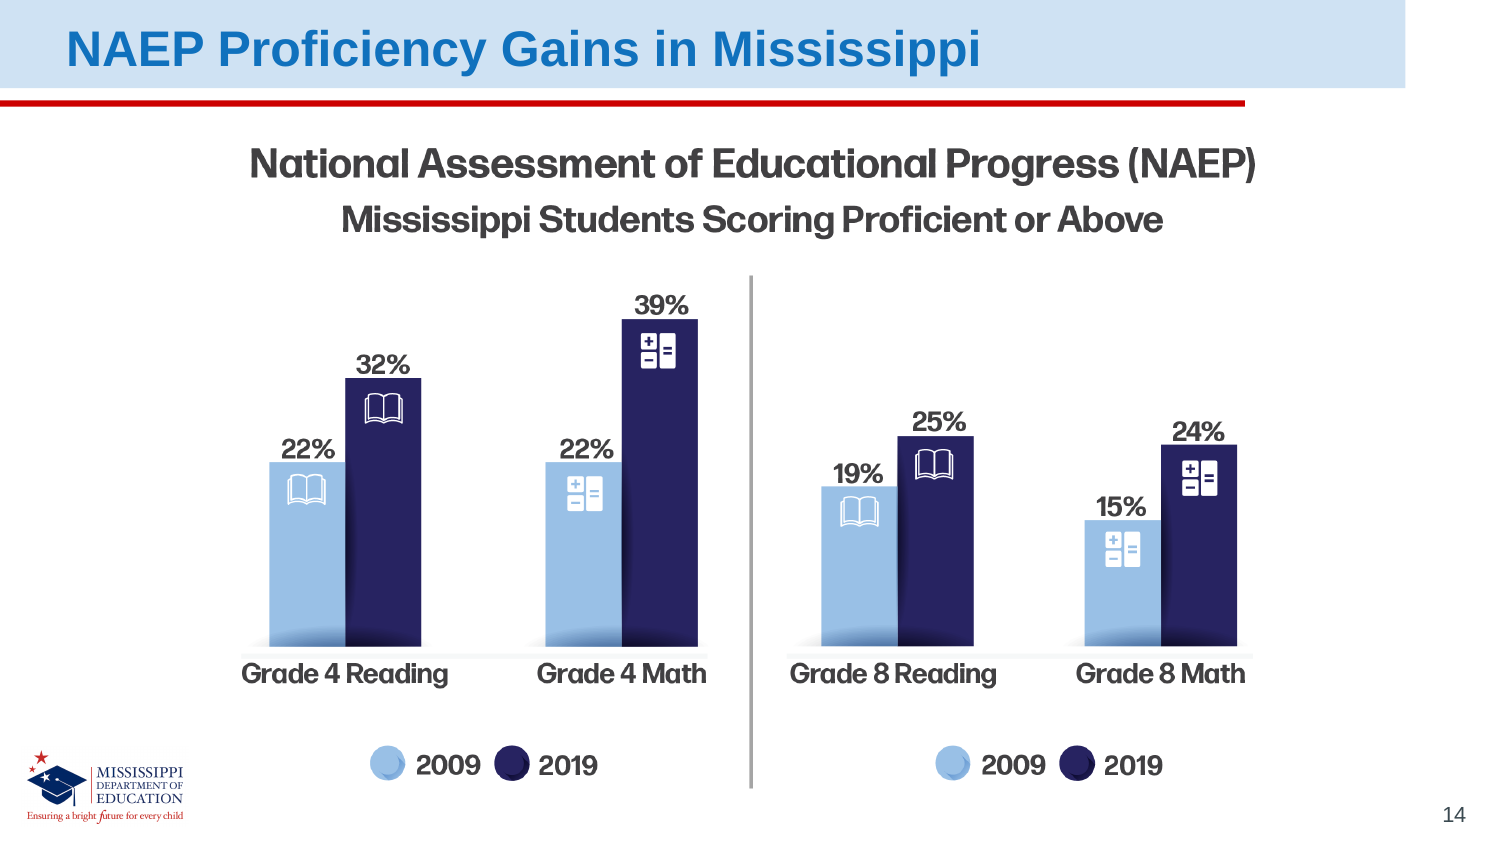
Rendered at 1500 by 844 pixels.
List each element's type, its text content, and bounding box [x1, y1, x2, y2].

list NAEP Proficiency Gains in Mississippi [51, 5, 1406, 80]
slide_number 14 [1391, 803, 1482, 842]
picture [212, 127, 1288, 819]
picture [21, 746, 189, 827]
